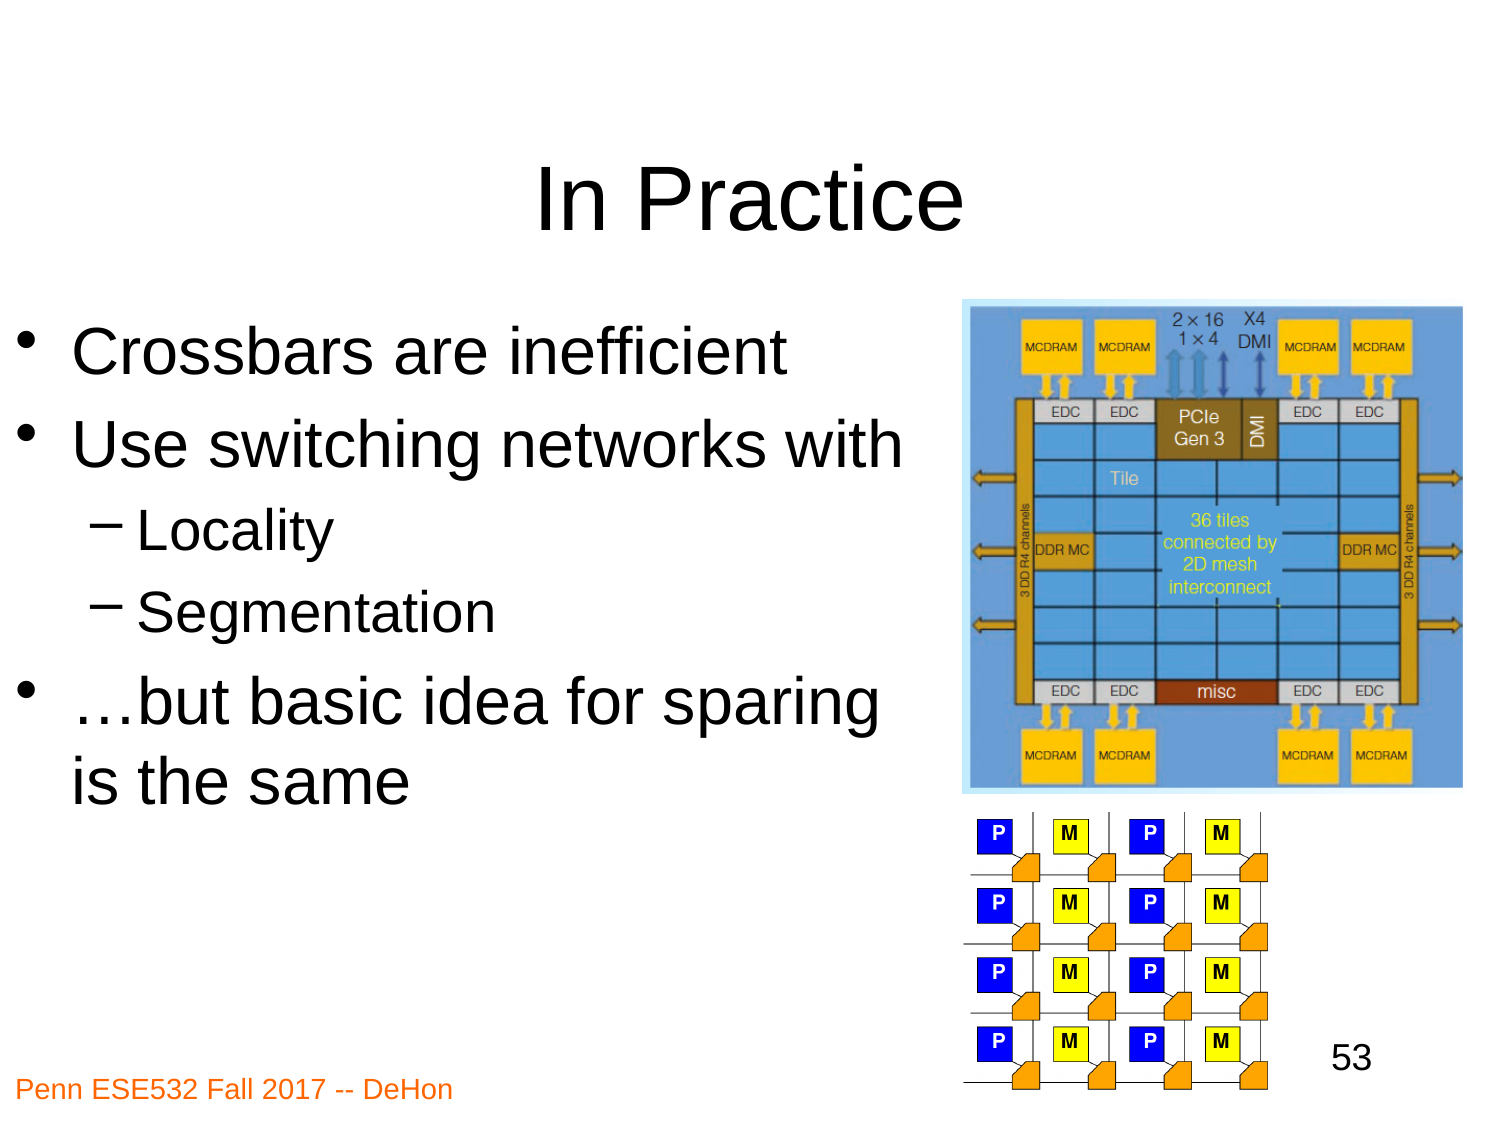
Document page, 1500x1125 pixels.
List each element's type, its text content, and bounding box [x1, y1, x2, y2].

picture [962, 812, 1269, 1091]
slide_number 53 [1074, 1024, 1388, 1101]
title In Practice [112, 99, 1388, 288]
slide_number Penn ESE532 Fall 2017 -- DeHon [0, 1062, 613, 1125]
list Crossbars are inefficient Use switching networks with Locality Segmentation …but basic idea for sparing is the same [0, 299, 1101, 1038]
picture [962, 299, 1466, 794]
